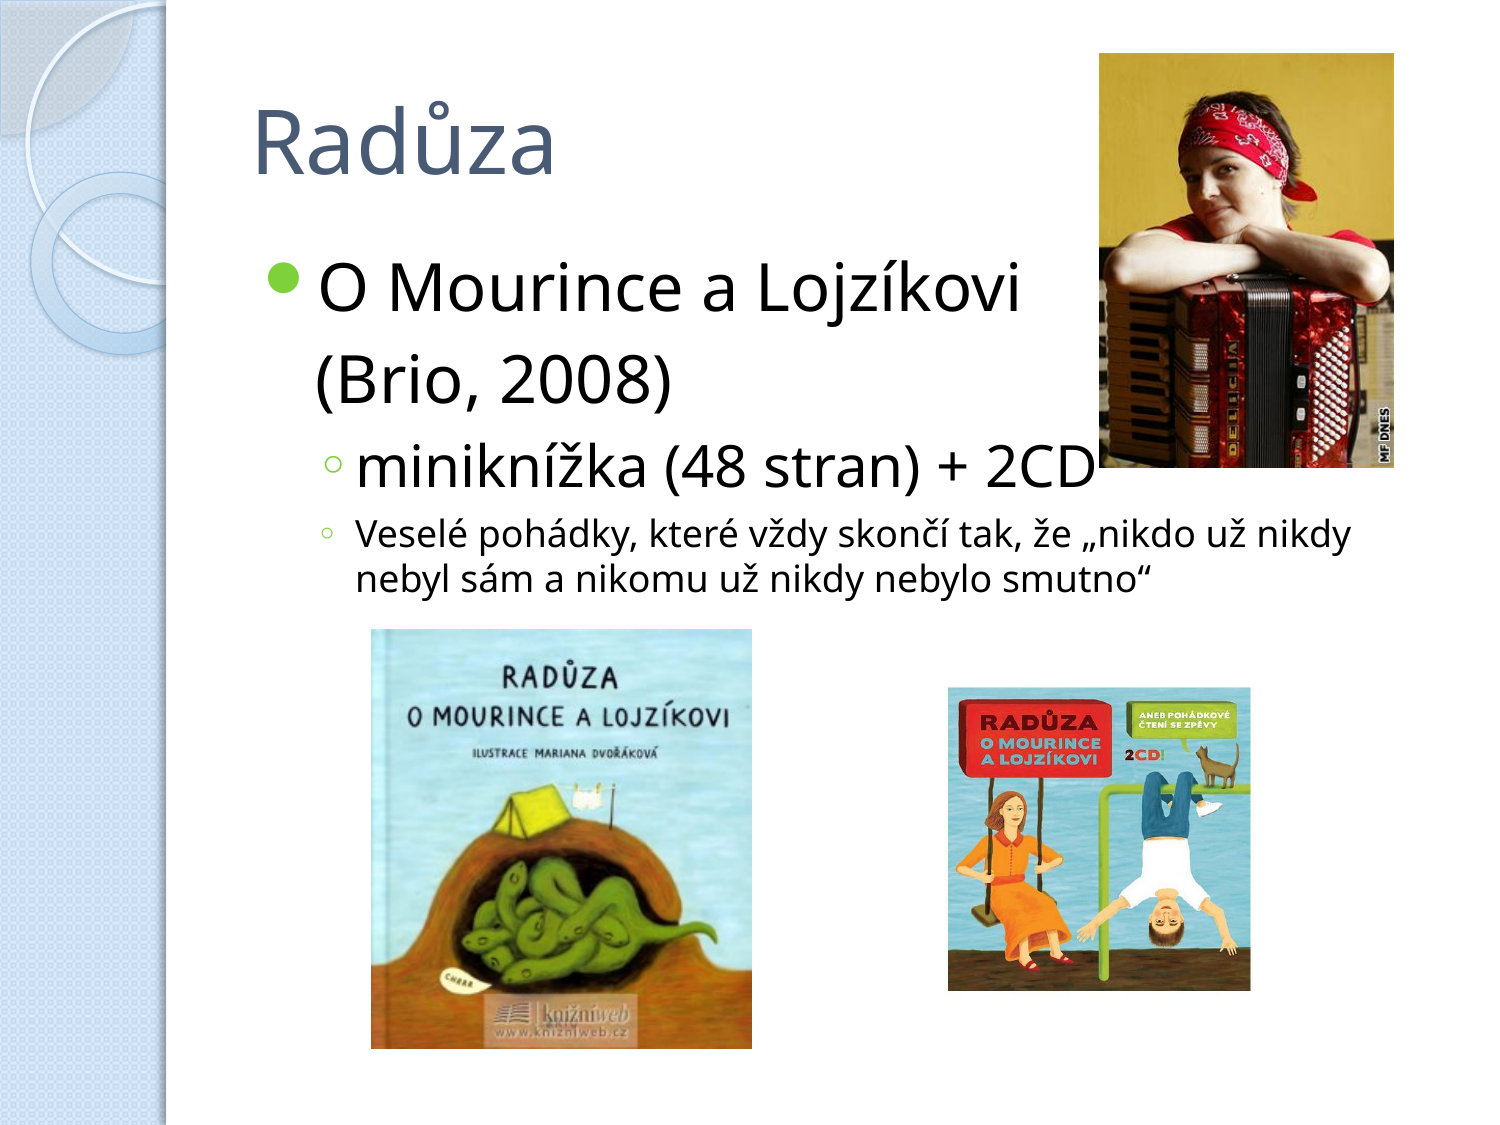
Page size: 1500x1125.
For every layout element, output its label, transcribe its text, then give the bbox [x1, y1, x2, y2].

picture [857, 657, 1341, 1021]
picture [1098, 53, 1394, 469]
title Radůza [235, 45, 1466, 233]
list O Mourince a Lojzíkovi (Brio, 2008) miniknížka (48 stran) + 2CD Veselé pohádky, které vždy skončí tak, že „nikdo už nikdy nebyl sám a nikomu už nikdy nebylo smutno“ [235, 237, 1466, 1025]
picture [371, 629, 752, 1049]
